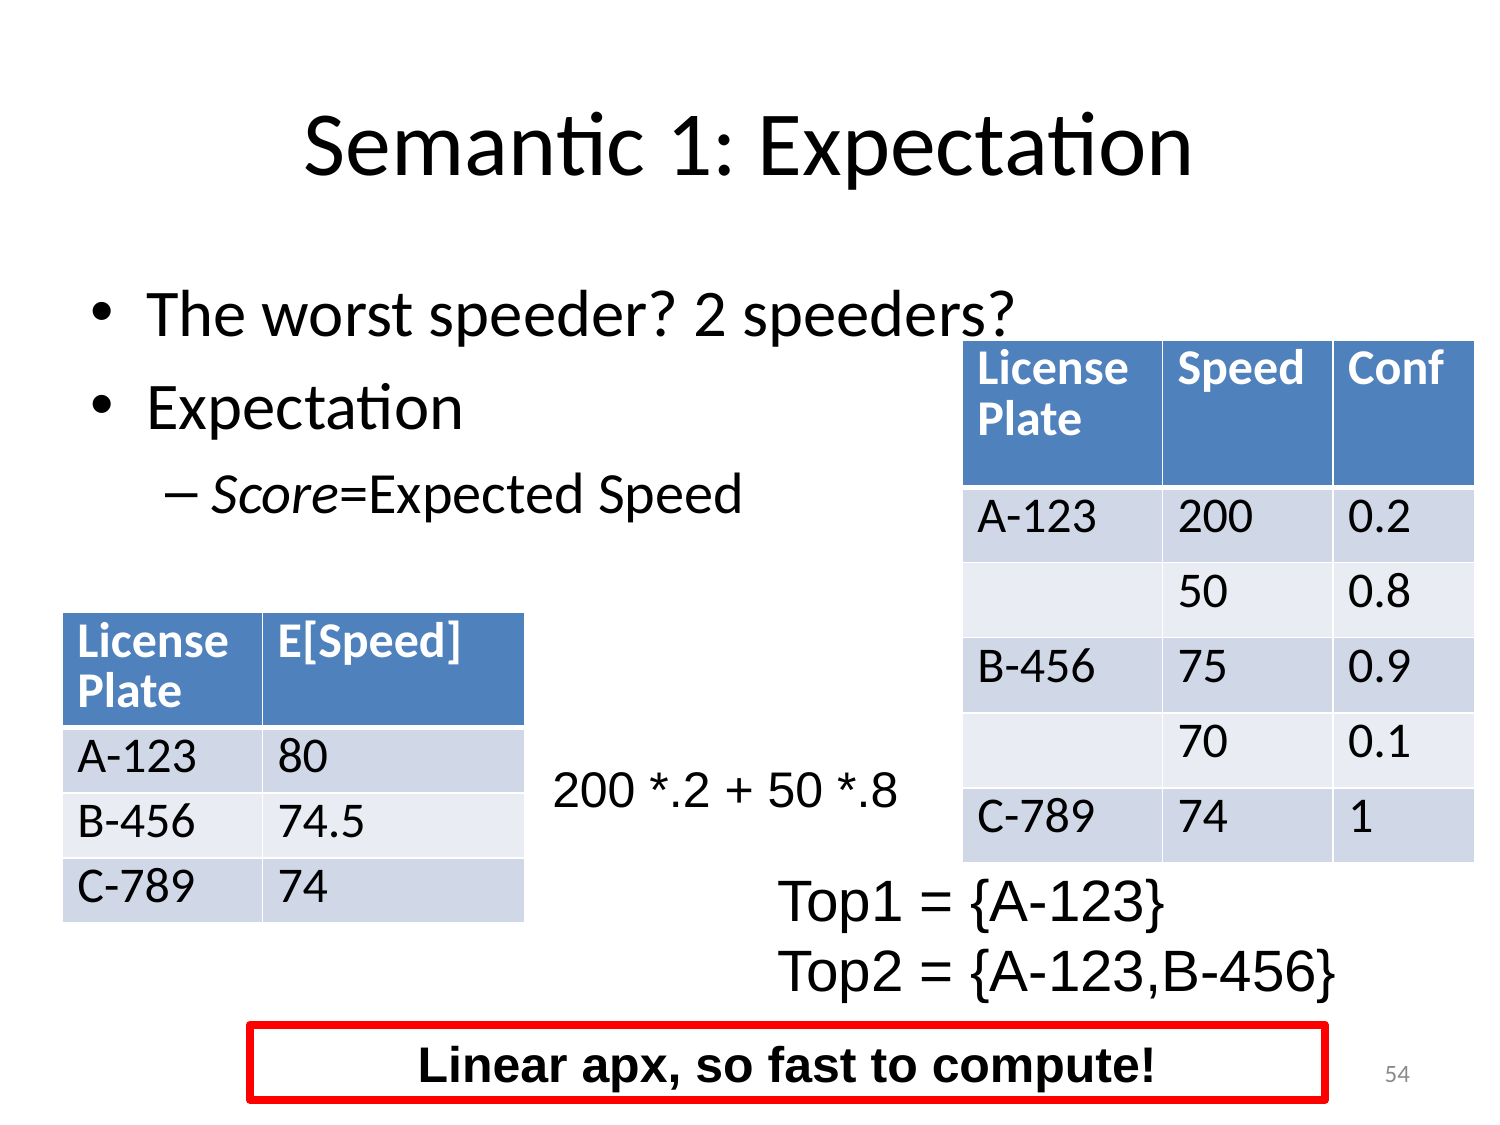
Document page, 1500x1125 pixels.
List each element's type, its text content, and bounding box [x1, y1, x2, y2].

table_cell 0.9 [1334, 638, 1474, 712]
title Semantic 1: Expectation [74, 44, 1426, 233]
list The worst speeder? 2 speeders? Expectation Score=Expected Speed [74, 262, 1426, 1006]
table_cell 1 [1334, 789, 1474, 862]
table_cell B-456 [963, 638, 1162, 712]
table_cell C-789 [63, 859, 262, 922]
table_cell 74 [1163, 789, 1332, 862]
table_cell 75 [1163, 638, 1332, 712]
table_cell 50 [1163, 563, 1332, 637]
table_header License Plate [63, 613, 262, 725]
table_cell 200 [1163, 490, 1332, 562]
table_cell 0.1 [1334, 714, 1474, 787]
table_cell 0.2 [1334, 490, 1474, 562]
table_cell C-789 [963, 789, 1162, 862]
table_cell [963, 563, 1162, 637]
table_header Conf [1334, 341, 1474, 485]
table_header E[Speed] [263, 613, 524, 725]
table_cell [963, 714, 1162, 787]
text_box Top1 = {A-123} Top2 = {A-123,B-456} [762, 855, 1375, 1011]
table_header License Plate [963, 341, 1162, 485]
table_cell 74.5 [263, 794, 524, 857]
table_cell 74 [263, 859, 524, 922]
text_box Linear apx, so fast to compute! [249, 1024, 1325, 1100]
slide_number 54 [1074, 1042, 1425, 1103]
text_box 200 *.2 + 50 *.8 [537, 749, 975, 825]
table_cell 70 [1163, 714, 1332, 787]
table_cell 0.8 [1334, 563, 1474, 637]
table_cell B-456 [63, 794, 262, 857]
table_cell A-123 [963, 490, 1162, 562]
table_cell A-123 [63, 730, 262, 792]
table_header Speed [1163, 341, 1332, 485]
table_cell 80 [263, 730, 524, 792]
